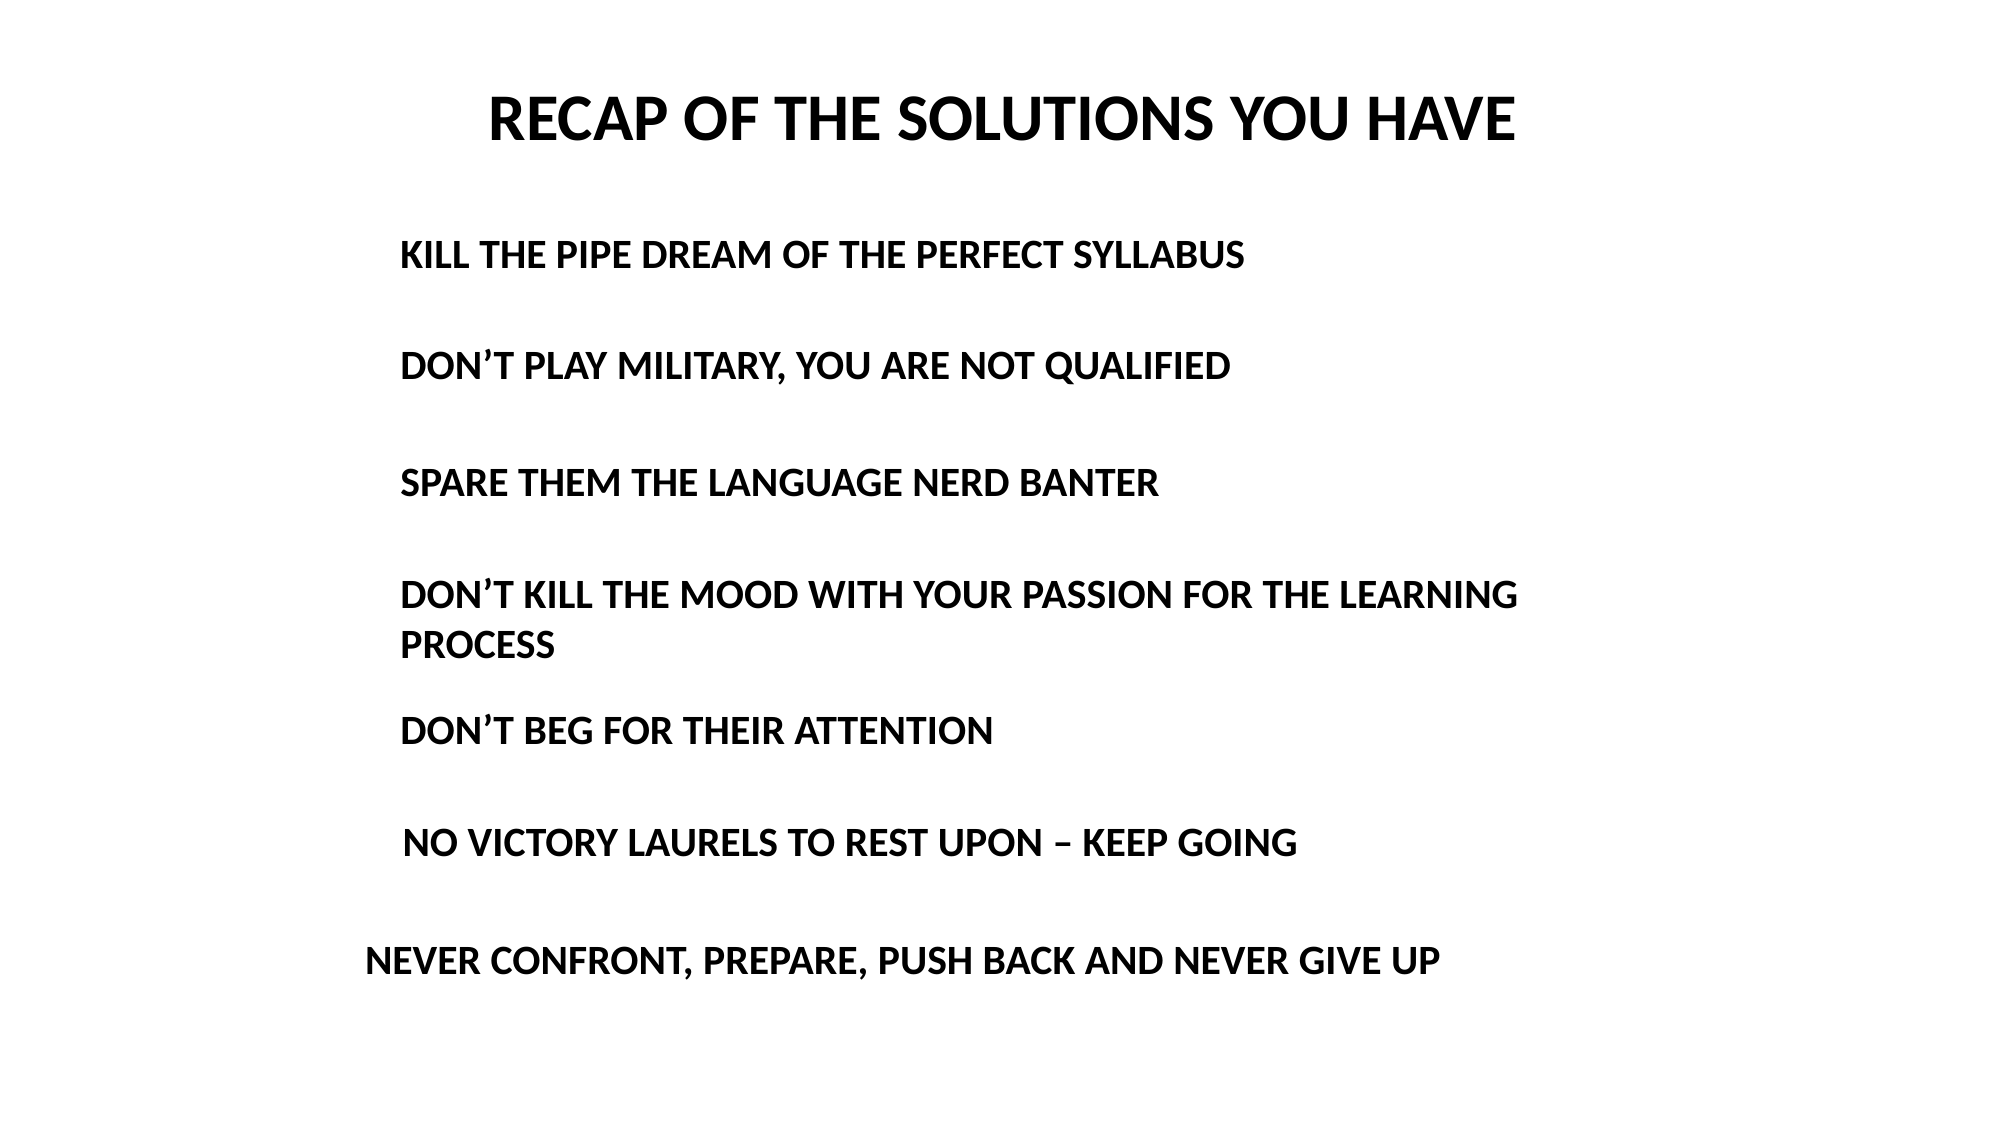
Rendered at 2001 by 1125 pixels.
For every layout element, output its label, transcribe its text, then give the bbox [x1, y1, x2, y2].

text_box NEVER CONFRONT, PREPARE, PUSH BACK AND NEVER GIVE UP [350, 925, 1721, 990]
text_box RECAP OF THE SOLUTIONS YOU HAVE [306, 66, 1701, 161]
text_box KILL THE PIPE DREAM OF THE PERFECT SYLLABUS [385, 219, 1508, 285]
text_box DON’T KILL THE MOOD WITH YOUR PASSION FOR THE LEARNING PROCESS [385, 559, 1672, 675]
text_box DON’T PLAY MILITARY, YOU ARE NOT QUALIFIED [385, 330, 1508, 396]
text_box DON’T BEG FOR THEIR ATTENTION [385, 695, 1554, 760]
text_box NO VICTORY LAURELS TO REST UPON – KEEP GOING [387, 806, 1556, 872]
text_box SPARE THEM THE LANGUAGE NERD BANTER [385, 447, 1485, 513]
